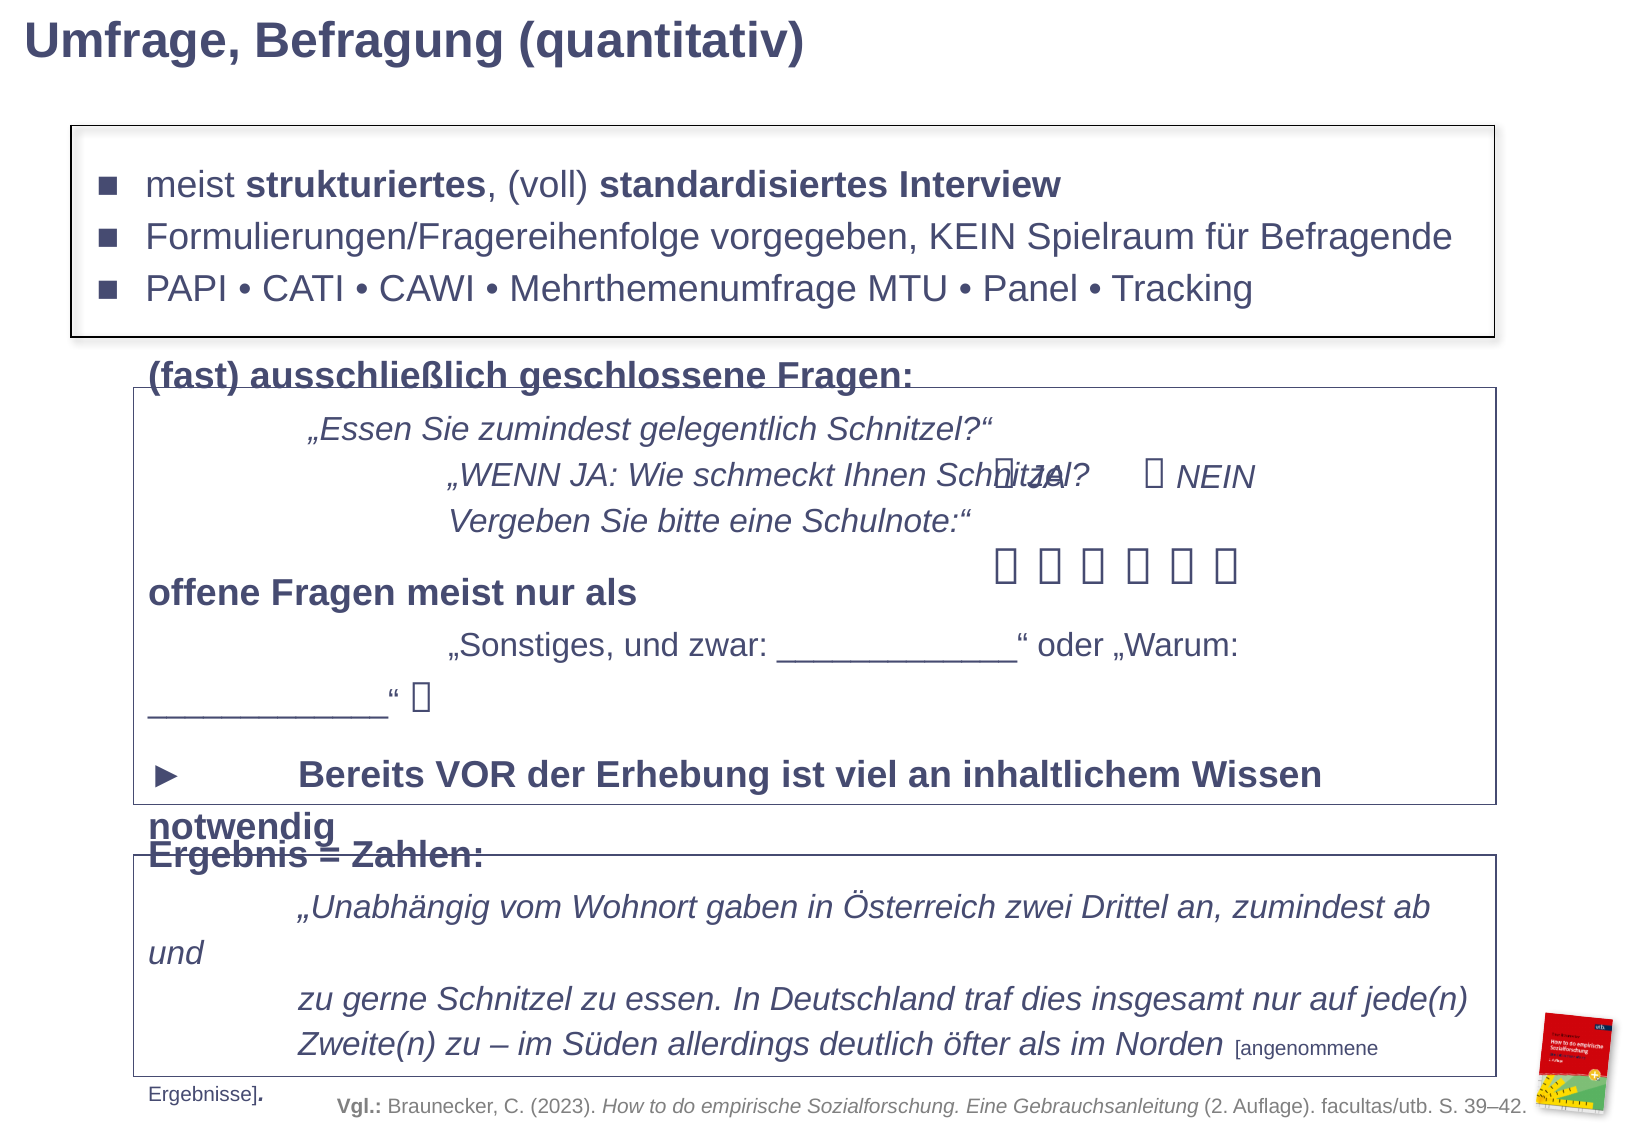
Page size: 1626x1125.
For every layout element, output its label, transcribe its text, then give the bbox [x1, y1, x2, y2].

picture [1536, 1013, 1612, 1114]
text_box Ergebnis = Zahlen: „Unabhängig vom Wohnort gaben in Österreich zwei Drittel an, zumindest ab und zu gerne Schnitzel zu essen. In Deutschland traf dies insgesamt nur auf jede(n) Zweite(n) zu ‒ im Süden allerdings deutlich öfter als im Norden [angenommene Ergebnisse]. [133, 854, 1497, 1077]
table_header ■ meist strukturiertes, (voll) standardisiertes Interview ■ Formulierungen/Fragereihenfolge vorgegeben, KEIN Spielraum für Befragende ■ PAPI • CATI • CAWI • Mehrthemenumfrage MTU • Panel • Tracking [72, 126, 1494, 336]
text_box Vgl.: Braunecker, C. (2023). How to do empirische Sozialforschung. Eine Gebrauchsanleitung (2. Auflage). facultas/utb. S. 39–42. [0, 1085, 1528, 1125]
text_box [133, 387, 1497, 805]
text_box Umfrage, Befragung (quantitativ) [3, 0, 821, 76]
